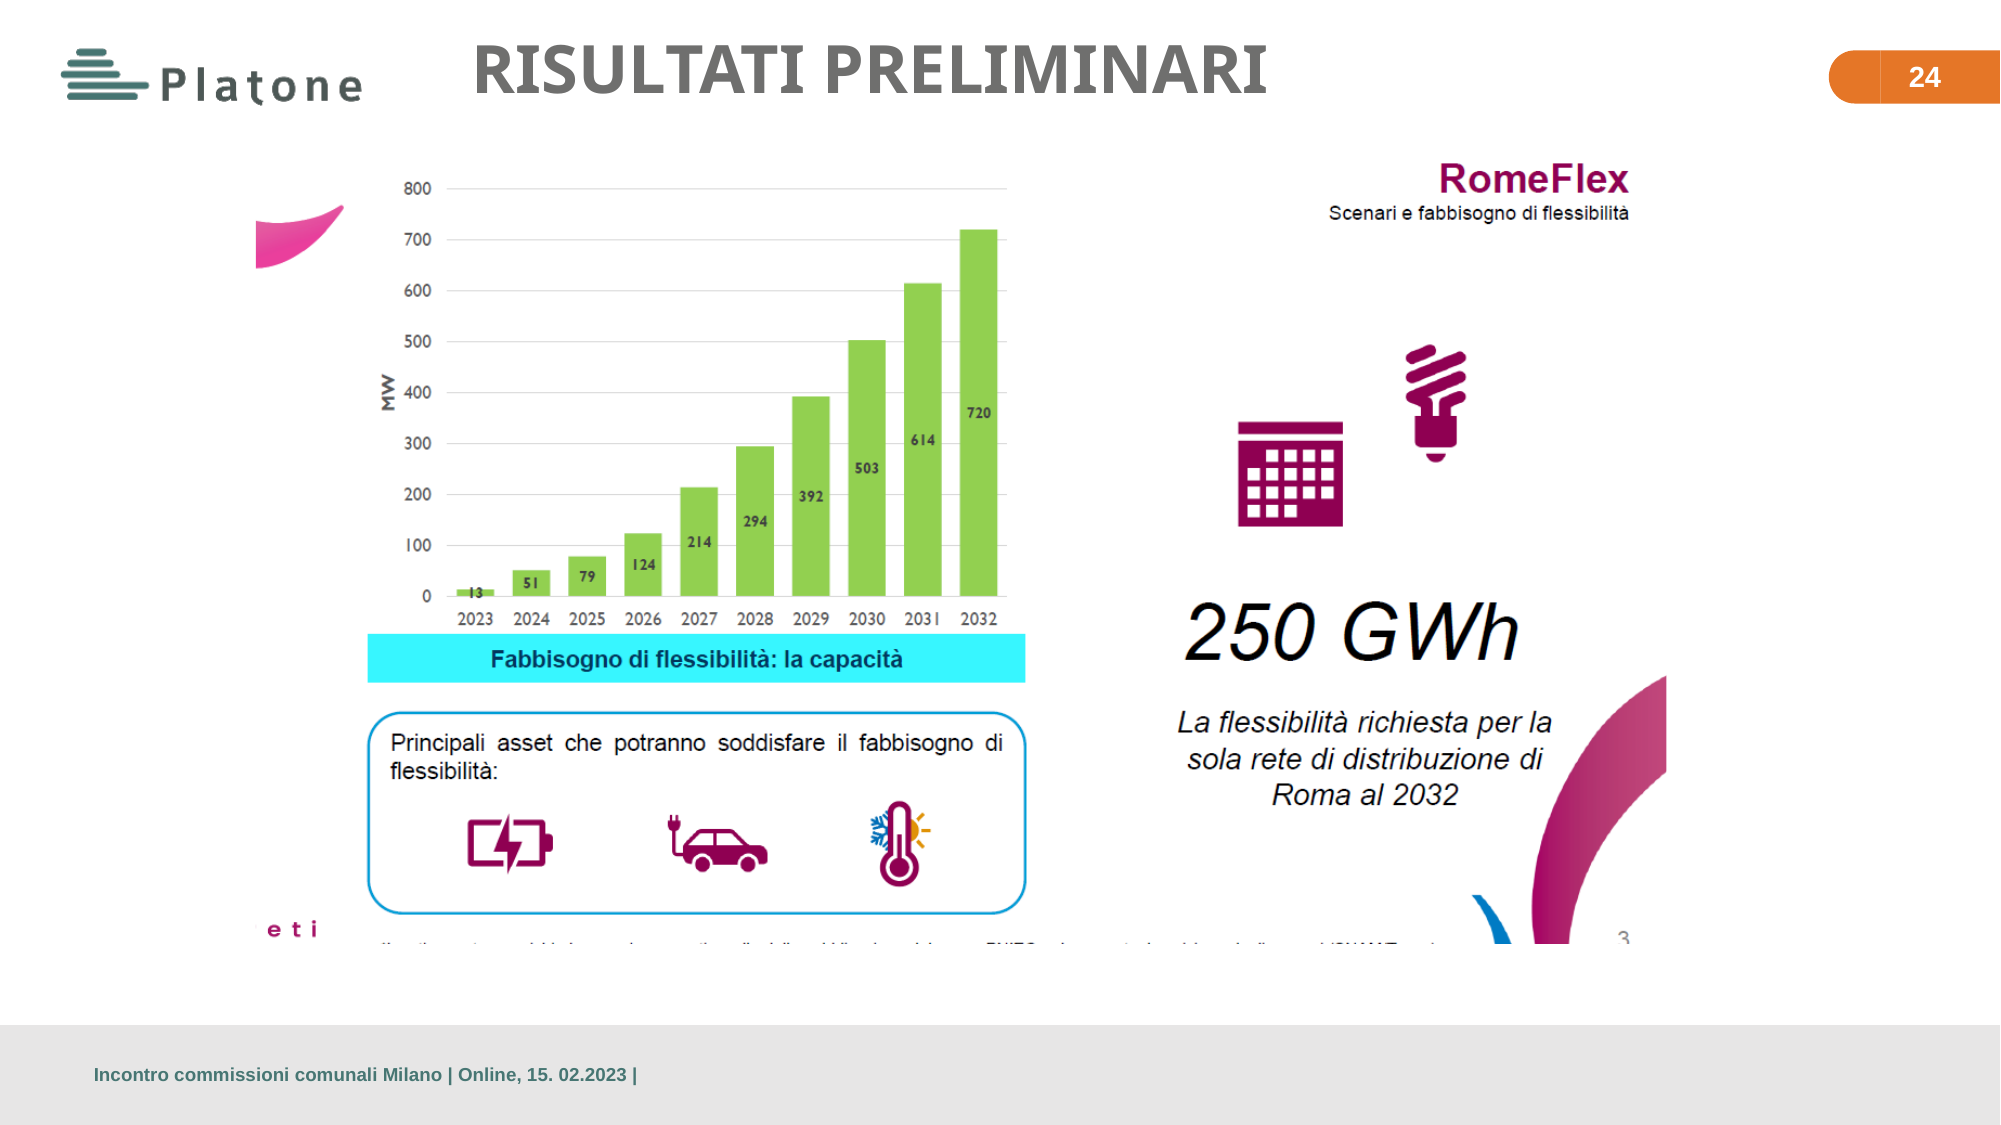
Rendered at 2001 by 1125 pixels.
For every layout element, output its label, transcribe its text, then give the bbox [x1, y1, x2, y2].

slide_number 24 [1850, 49, 2000, 103]
picture [46, 21, 1667, 944]
text_box Incontro commissioni comunali Milano | Online, 15. 02.2023 | [78, 1056, 1497, 1094]
title RISULTATI PRELIMINARI [456, 0, 1756, 144]
